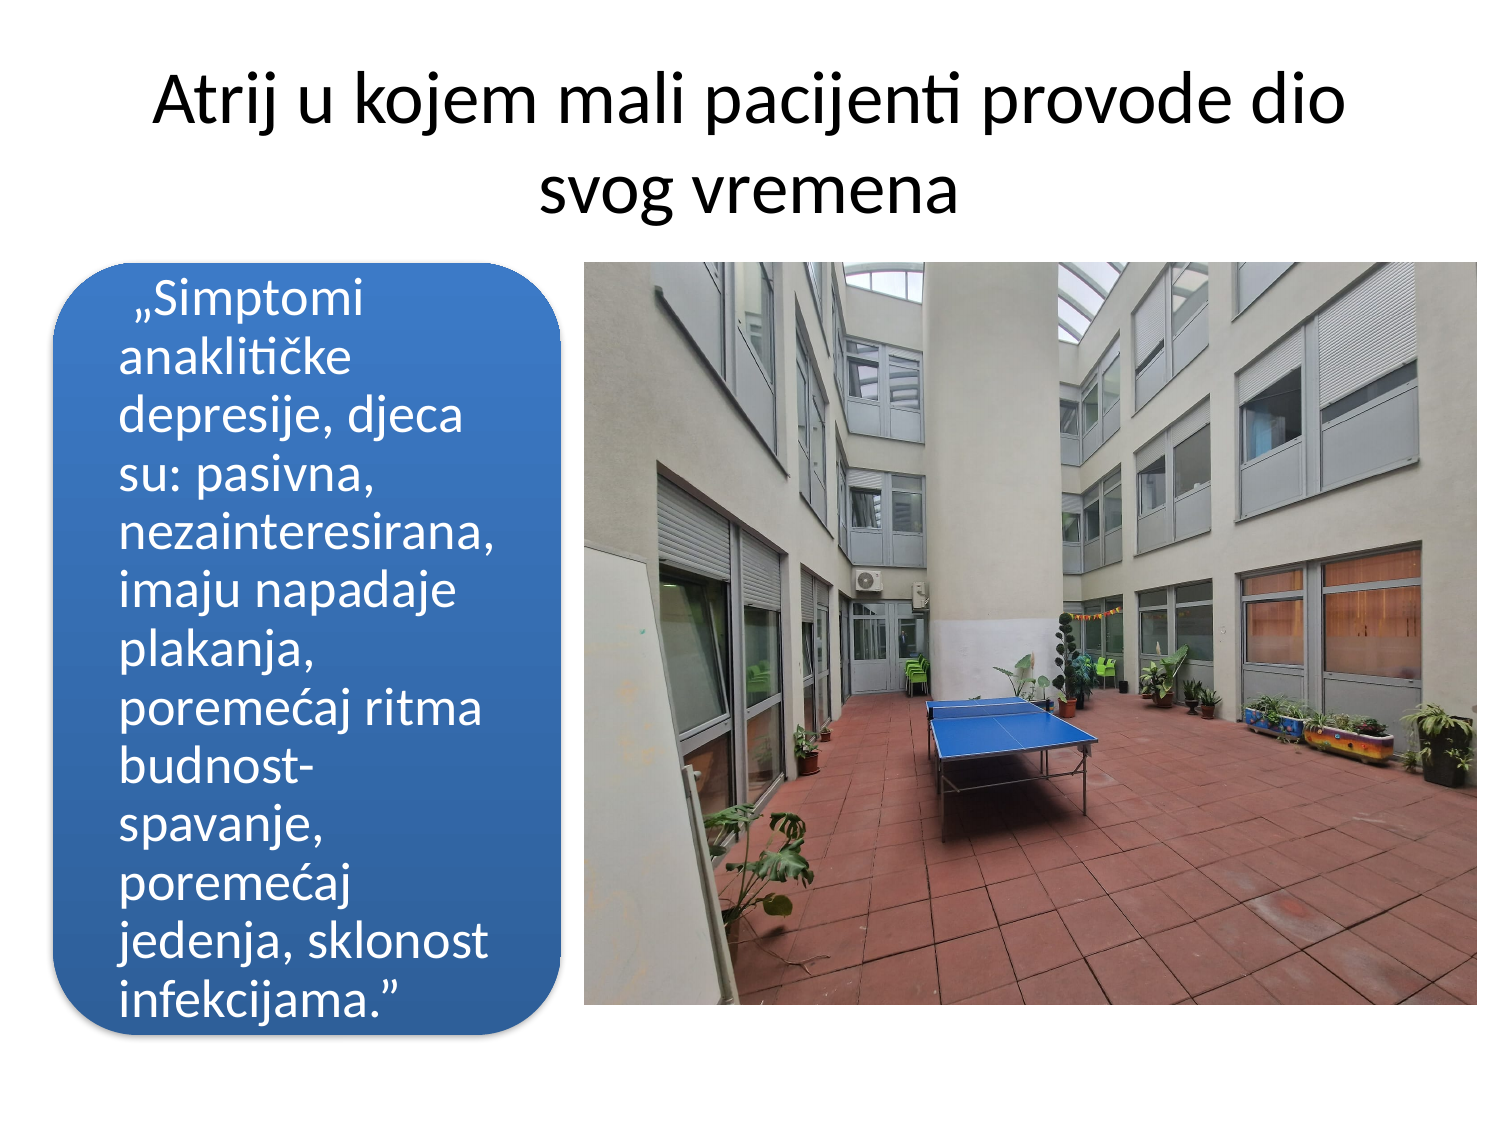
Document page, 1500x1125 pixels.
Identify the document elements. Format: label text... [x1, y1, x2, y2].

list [52, 262, 562, 1036]
picture [584, 262, 1477, 1006]
title Atrij u kojem mali pacijenti provode dio svog vremena [75, 45, 1425, 233]
